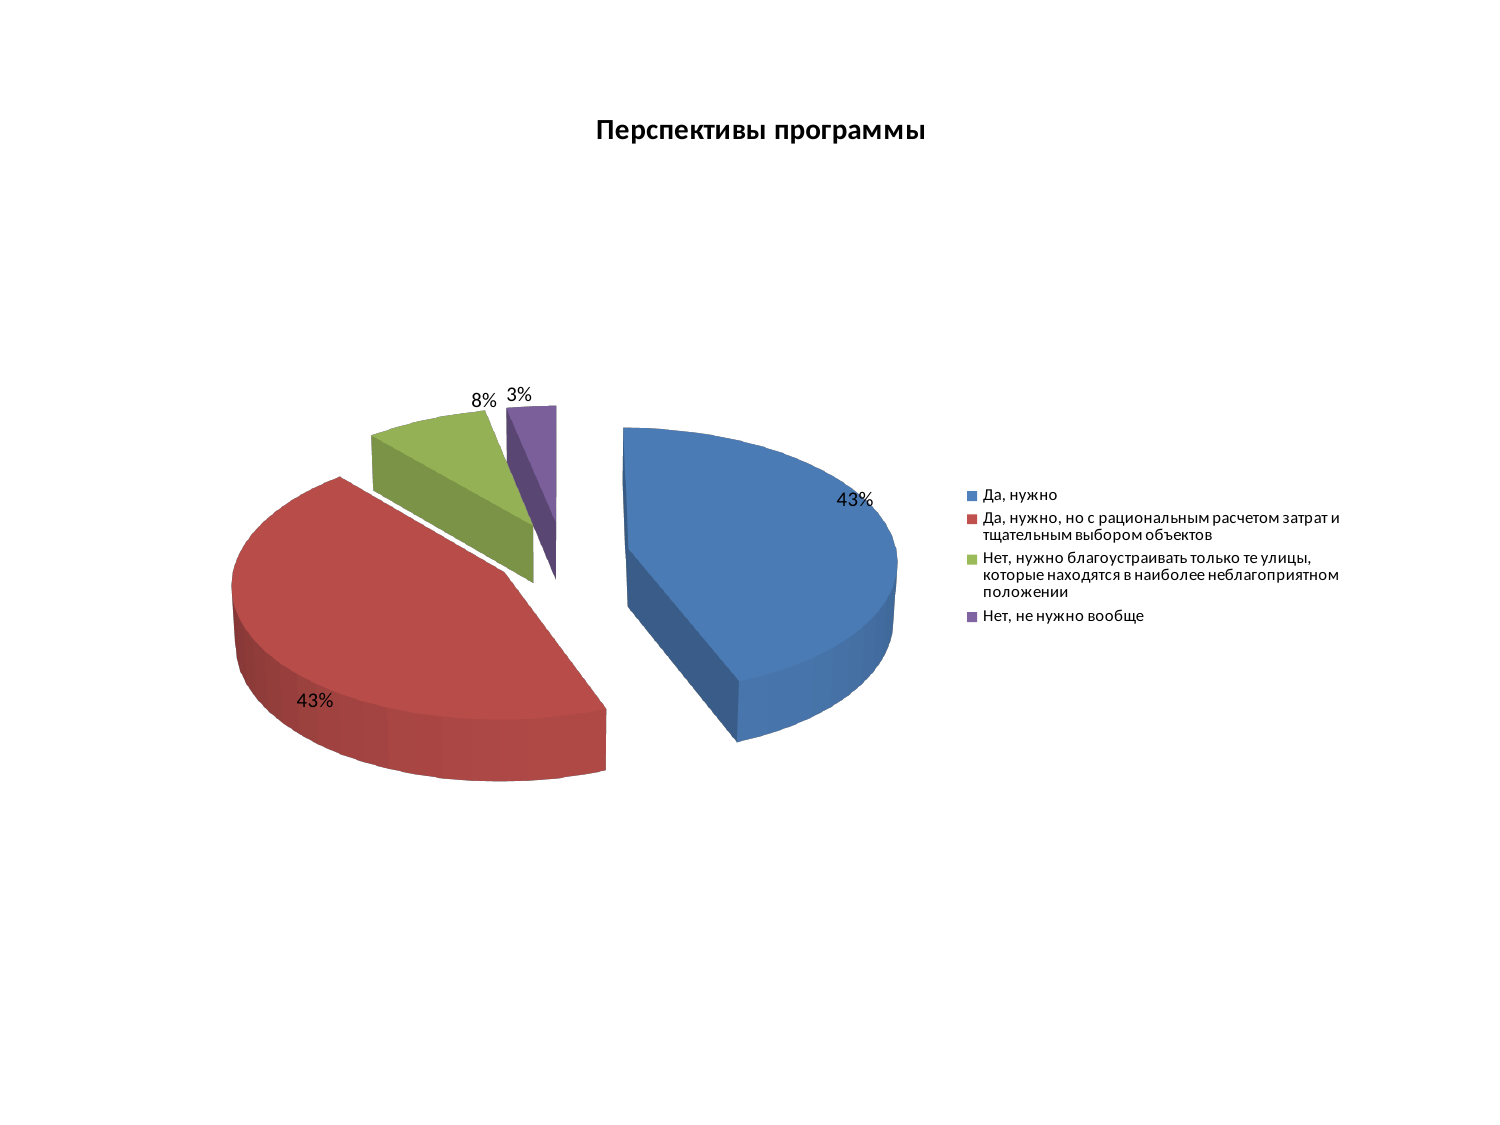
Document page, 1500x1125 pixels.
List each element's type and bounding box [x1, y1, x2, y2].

chart [163, 81, 1360, 1032]
